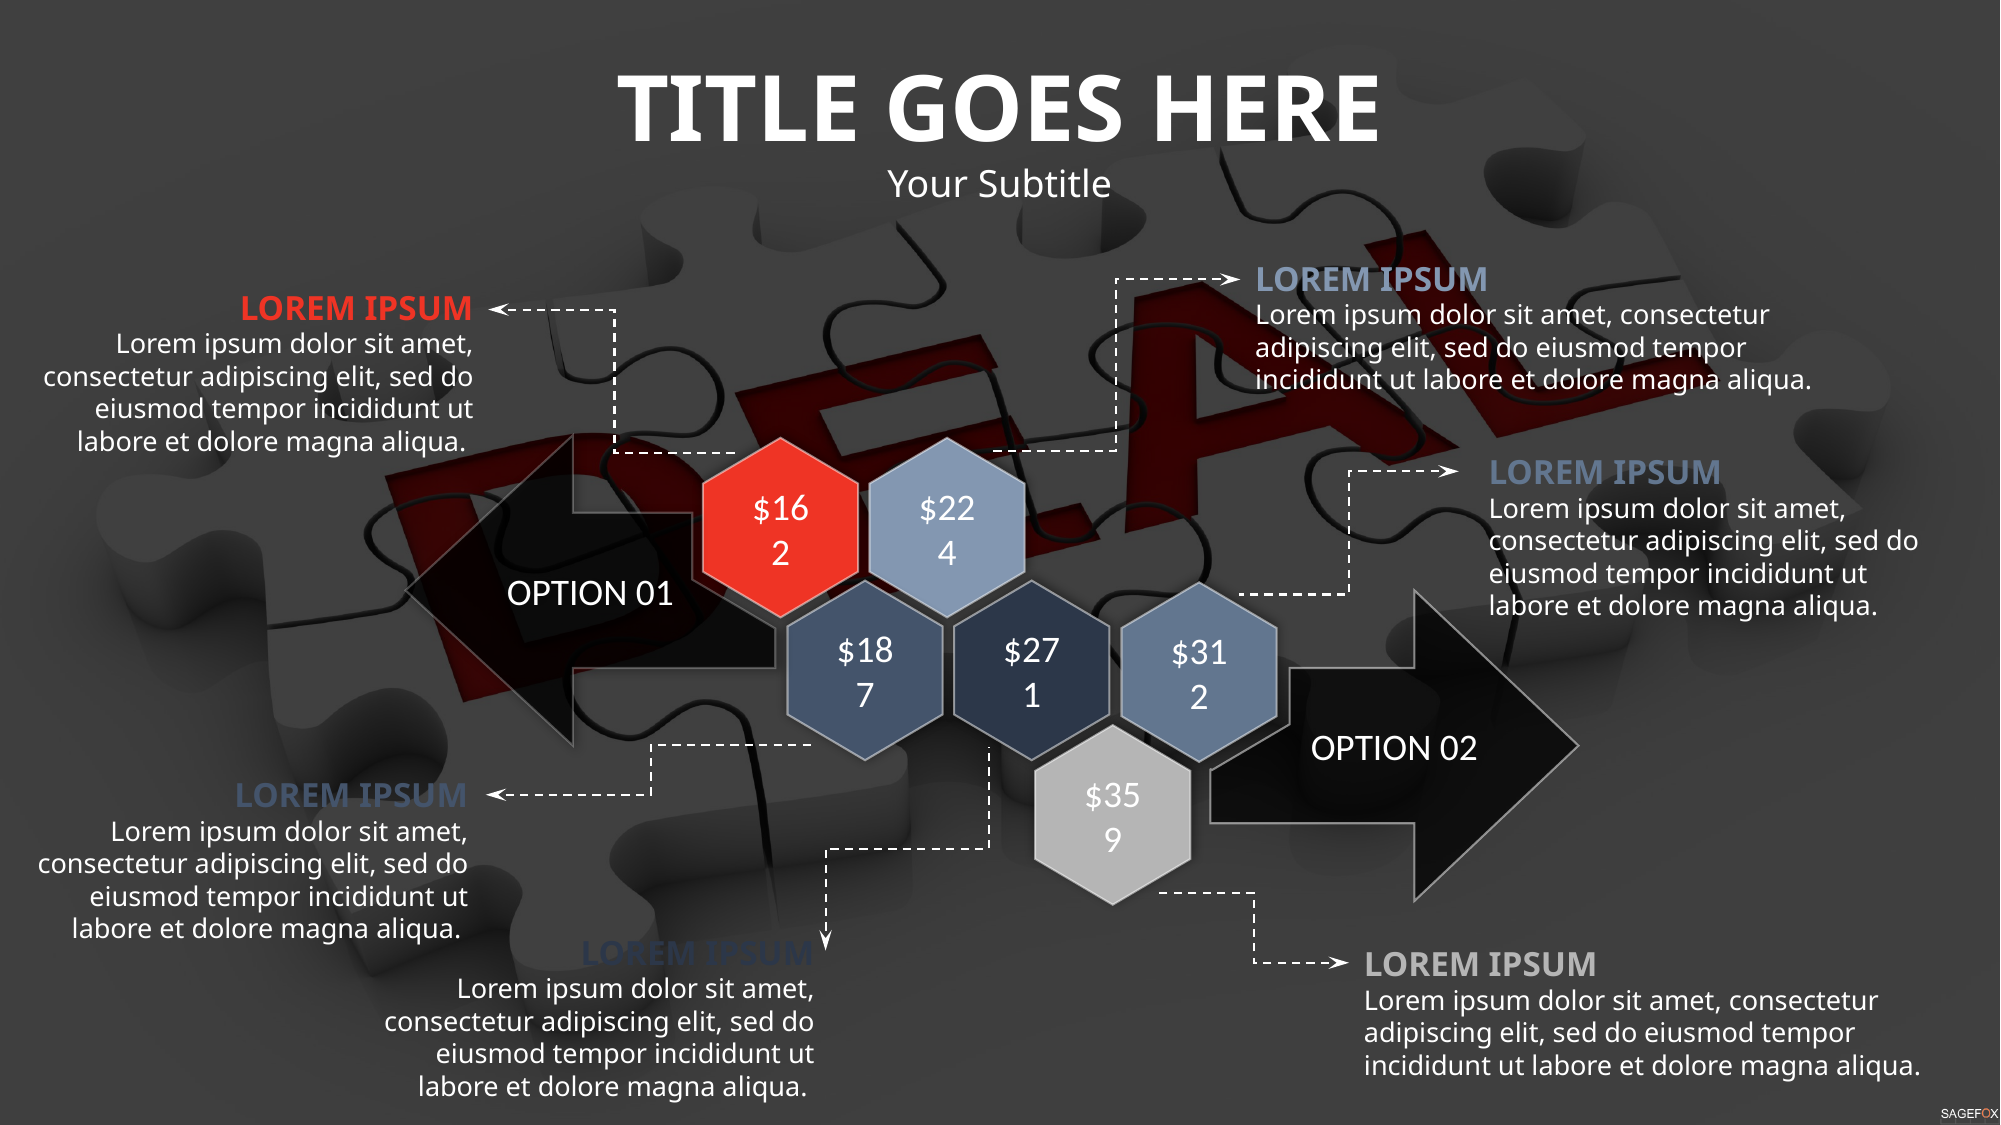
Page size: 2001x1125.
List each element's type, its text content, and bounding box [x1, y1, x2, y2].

text_box LOREM IPSUM Lorem ipsum dolor sit amet, consectetur adipiscing elit, sed do eiusmod tempor incididunt ut labore et dolore magna aliqua. [1349, 935, 1944, 1089]
text_box $271 [953, 579, 1111, 762]
text_box LOREM IPSUM Lorem ipsum dolor sit amet, consectetur adipiscing elit, sed do eiusmod tempor incididunt ut labore et dolore magna aliqua. [1473, 443, 1944, 629]
text_box $312 [1120, 581, 1278, 764]
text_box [1239, 471, 1459, 595]
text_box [1158, 892, 1350, 963]
picture [0, 0, 2001, 1125]
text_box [485, 744, 816, 795]
text_box LOREM IPSUM Lorem ipsum dolor sit amet, consectetur adipiscing elit, sed do eiusmod tempor incididunt ut labore et dolore magna aliqua. [1240, 250, 1879, 403]
text_box LOREM IPSUM Lorem ipsum dolor sit amet, consectetur adipiscing elit, sed do eiusmod tempor incididunt ut labore et dolore magna aliqua. [13, 767, 483, 952]
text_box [805, 766, 1010, 931]
text_box OPTION 01 [404, 453, 777, 744]
text_box $359 [1034, 723, 1192, 906]
text_box TITLE GOES HERE Your Subtitle [548, 42, 1452, 212]
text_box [991, 279, 1241, 452]
text_box $224 [868, 436, 1026, 617]
text_box $187 [786, 579, 944, 762]
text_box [488, 309, 741, 453]
text_box OPTION 02 [1209, 595, 1580, 904]
text_box LOREM IPSUM Lorem ipsum dolor sit amet, consectetur adipiscing elit, sed do eiusmod tempor incididunt ut labore et dolore magna aliqua. [359, 924, 830, 1109]
text_box LOREM IPSUM Lorem ipsum dolor sit amet, consectetur adipiscing elit, sed do eiusmod tempor incididunt ut labore et dolore magna aliqua. [18, 279, 489, 464]
text_box $162 [701, 436, 860, 619]
